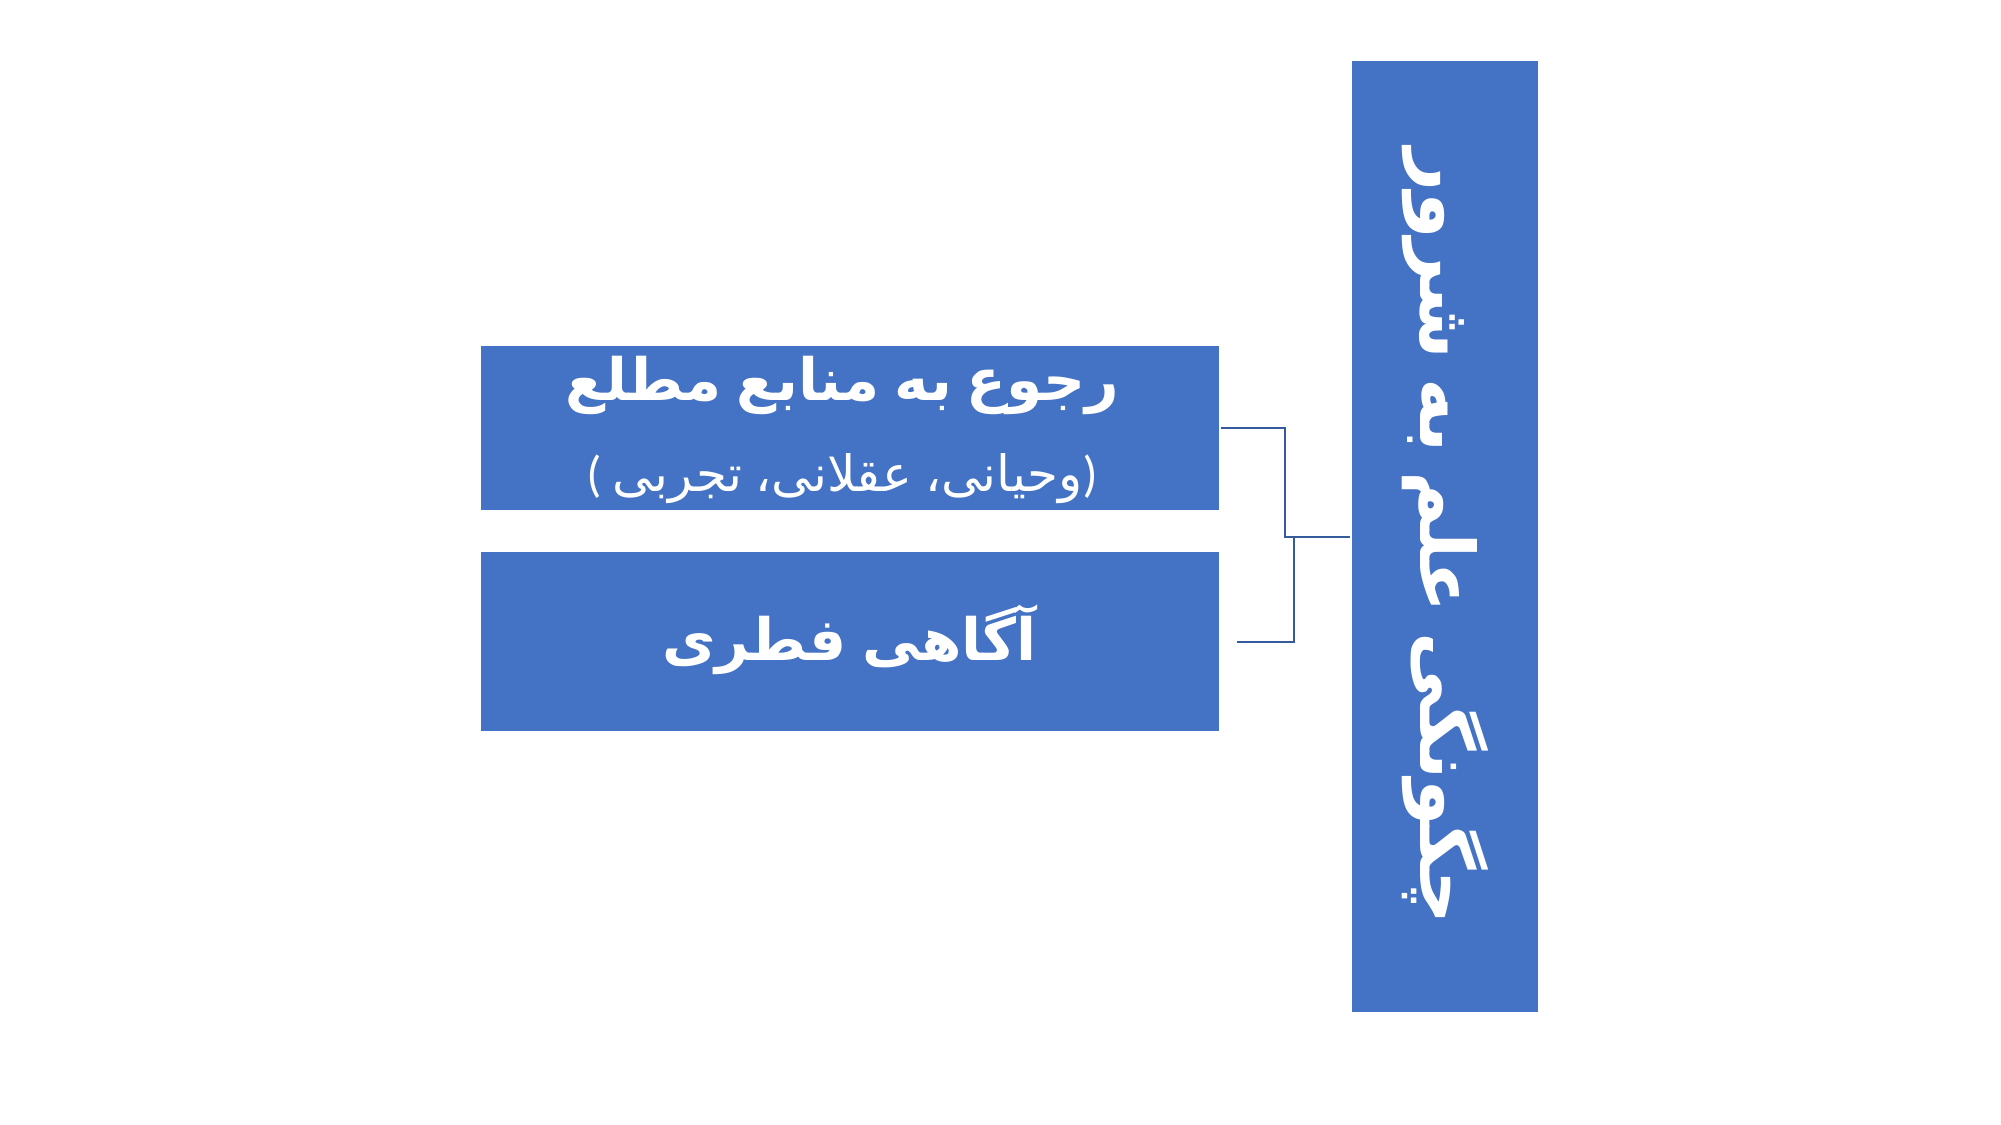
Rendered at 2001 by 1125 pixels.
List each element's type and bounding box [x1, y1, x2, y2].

text_box [479, 59, 1539, 1014]
